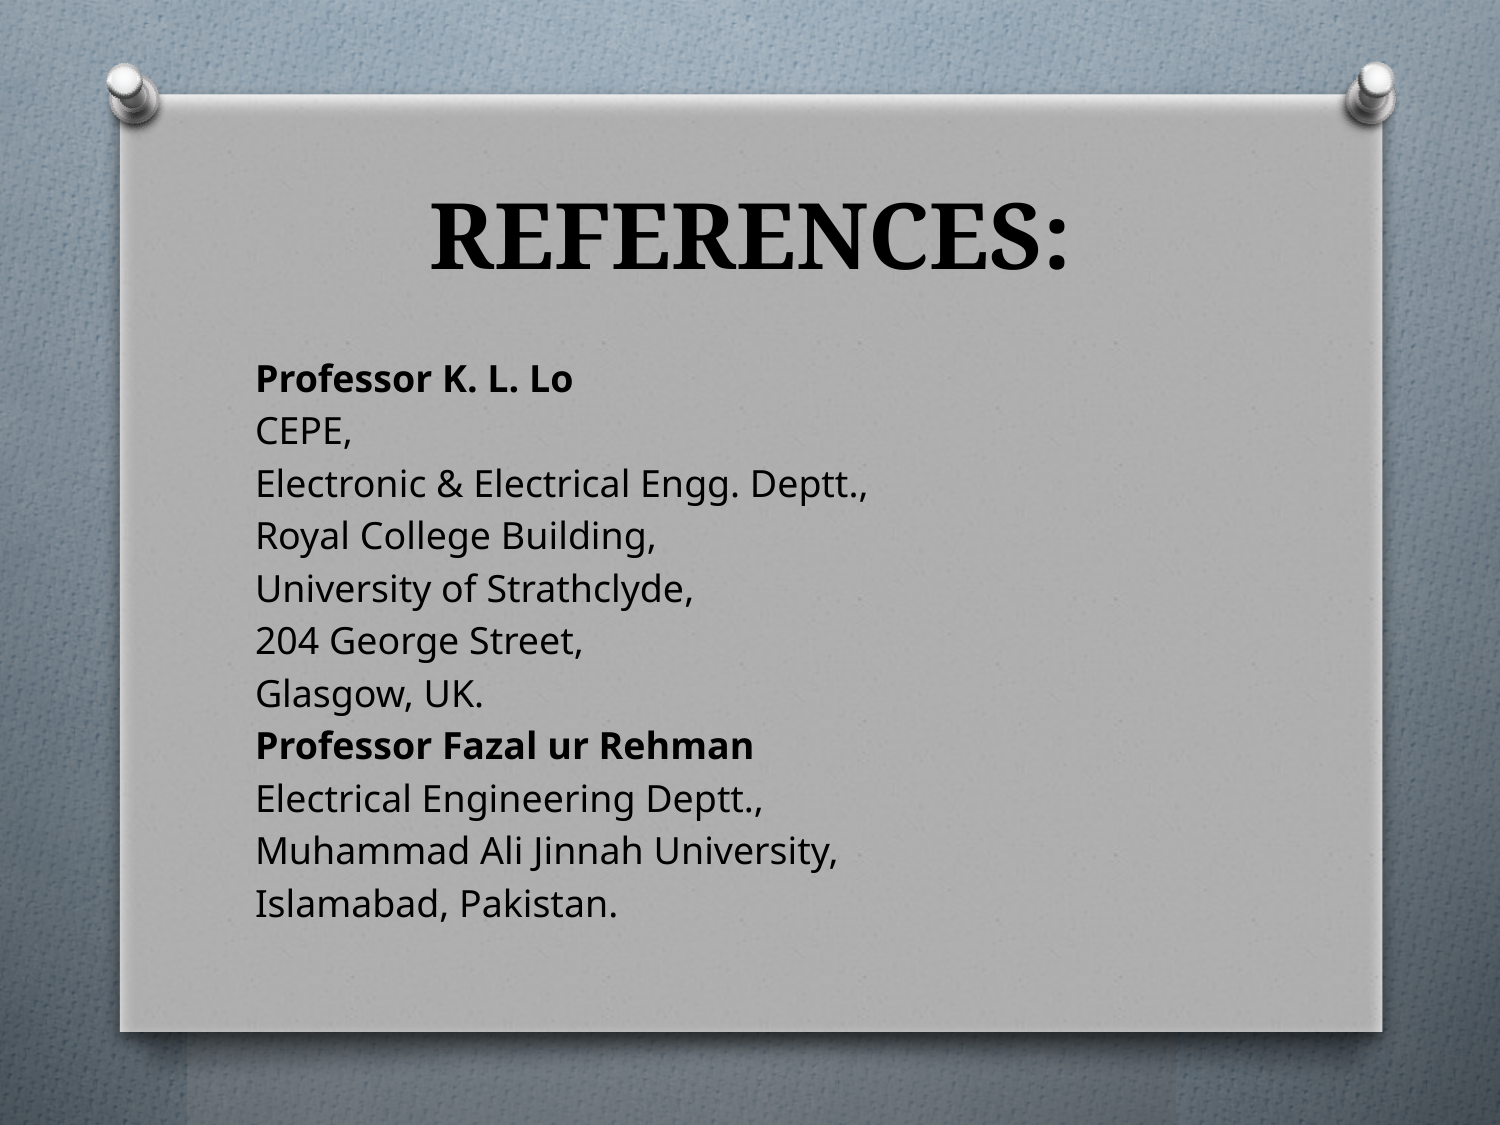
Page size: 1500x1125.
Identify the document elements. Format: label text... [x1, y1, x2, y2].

picture [1317, 35, 1439, 156]
picture [75, 29, 198, 153]
list Professor K. L. Lo CEPE, Electronic & Electrical Engg. Deptt., Royal College Building, University of Strathclyde, 204 George Street, Glasgow, UK. Professor Fazal ur Rehman Electrical Engineering Deptt., Muhammad Ali Jinnah University, Islamabad, Pakistan. [240, 347, 1257, 939]
title REFERENCES: [179, 134, 1323, 332]
